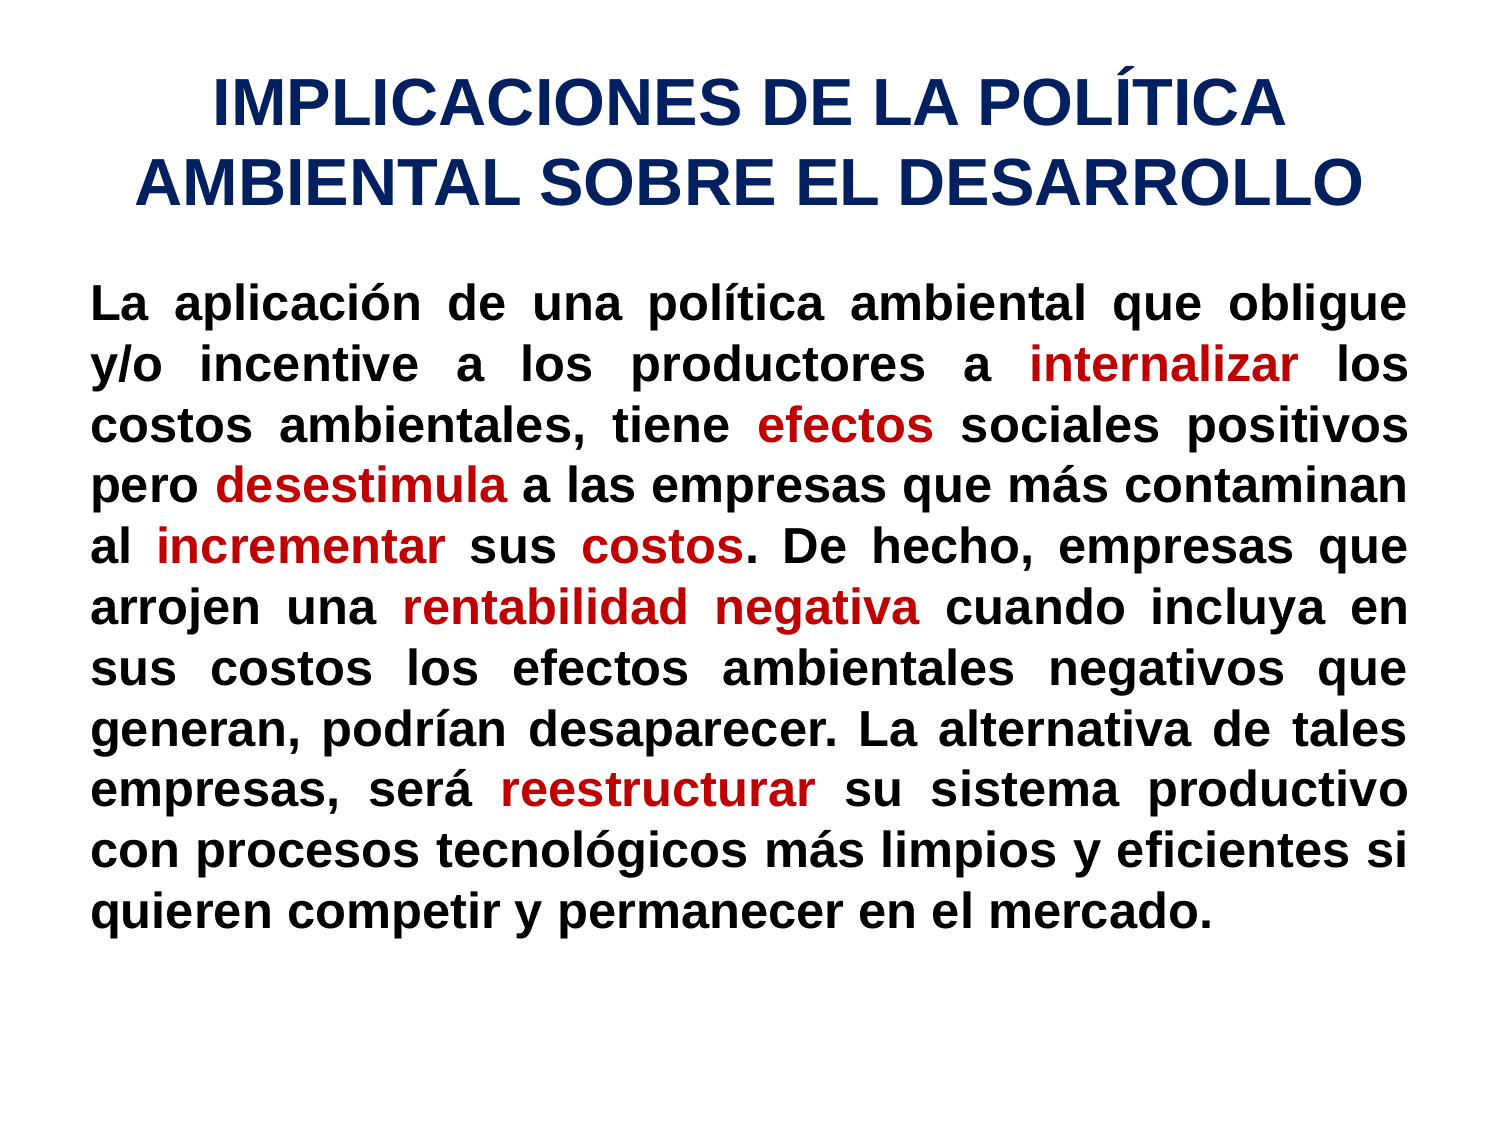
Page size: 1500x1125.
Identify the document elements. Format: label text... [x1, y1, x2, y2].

title IMPLICACIONES DE LA POLÍTICA AMBIENTAL SOBRE EL DESARROLLO [75, 45, 1425, 233]
list La aplicación de una política ambiental que obligue y/o incentive a los productores a internalizar los costos ambientales, tiene efectos sociales positivos pero desestimula a las empresas que más contaminan al incrementar sus costos. De hecho, empresas que arrojen una rentabilidad negativa cuando incluya en sus costos los efectos ambientales negativos que generan, podrían desaparecer. La alternativa de tales empresas, será reestructurar su sistema productivo con procesos tecnológicos más limpios y eficientes si quieren competir y permanecer en el mercado. [75, 262, 1425, 1005]
